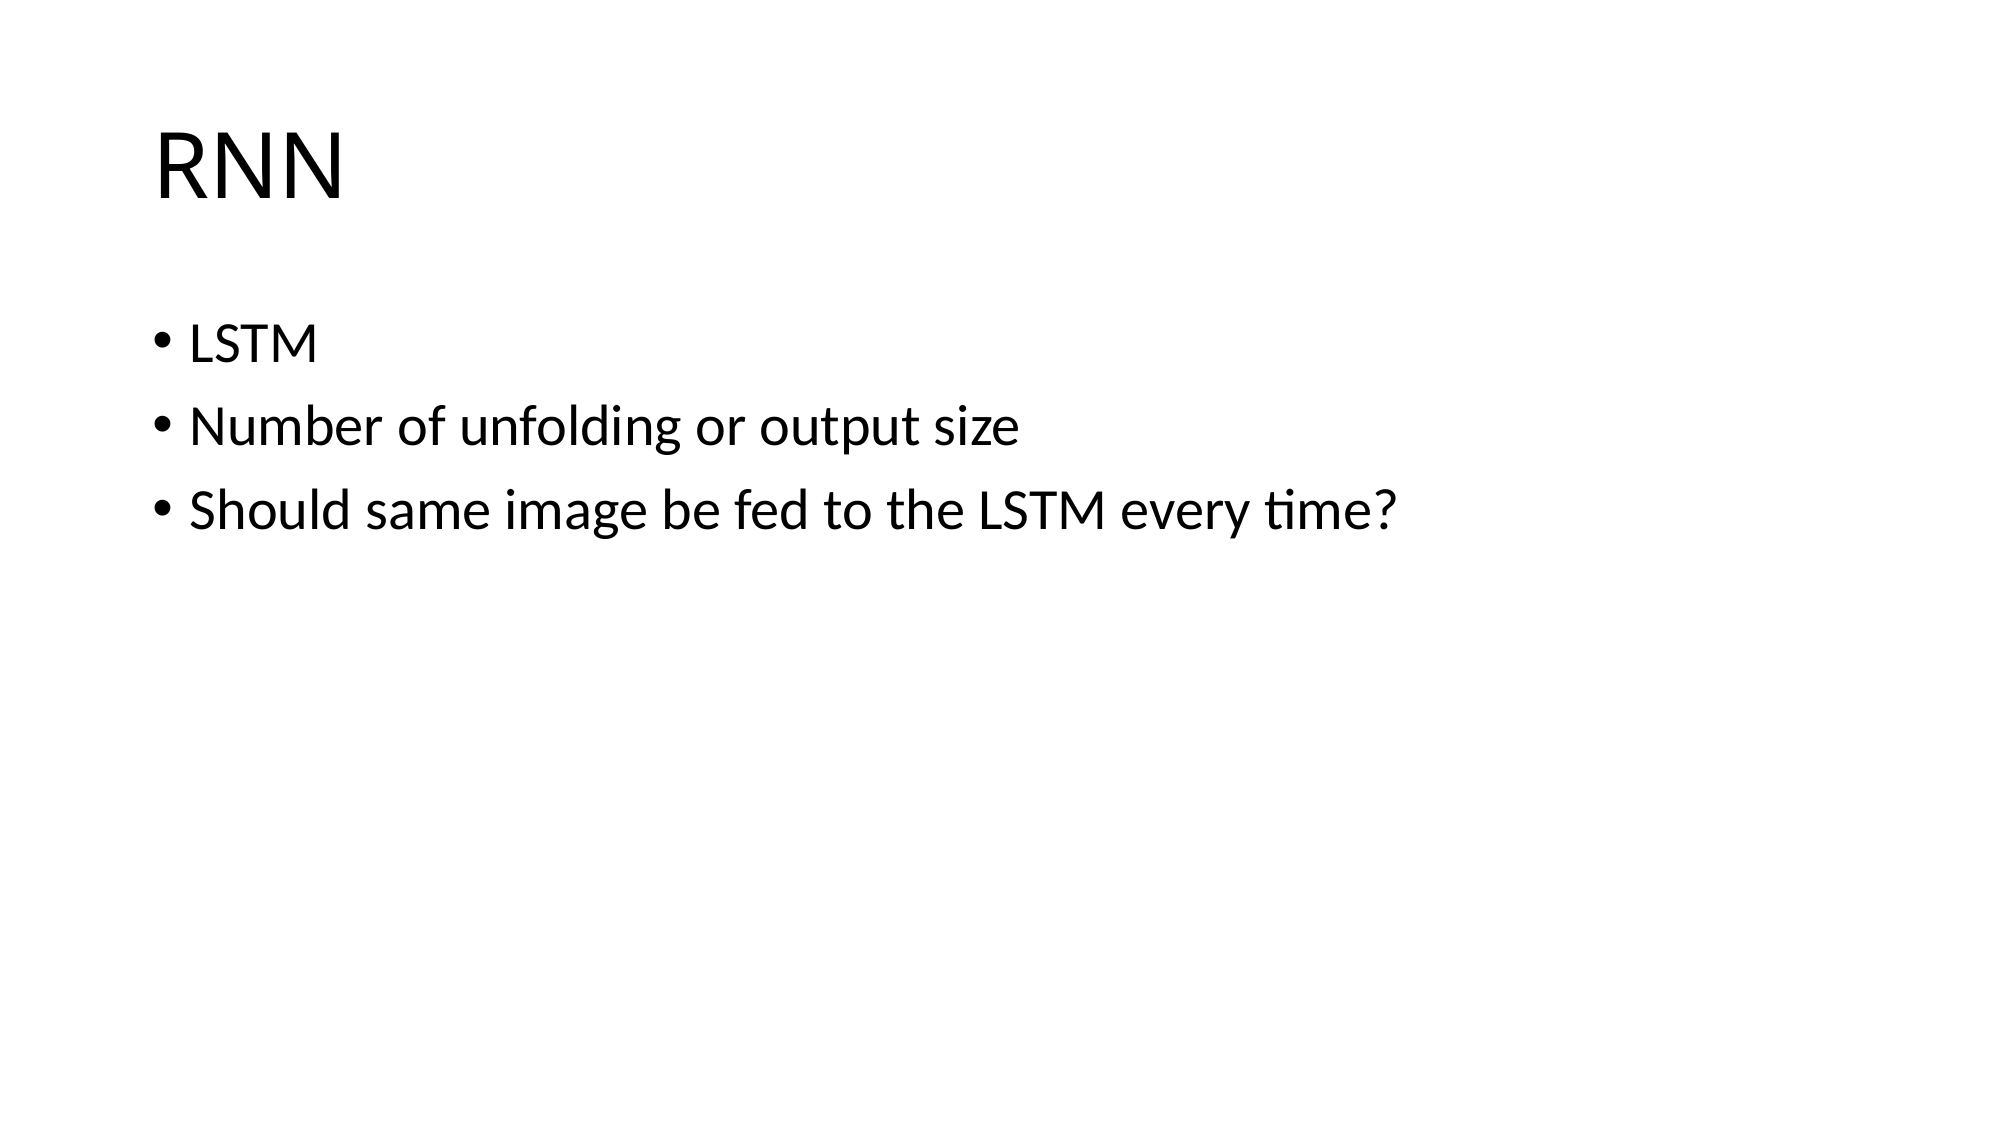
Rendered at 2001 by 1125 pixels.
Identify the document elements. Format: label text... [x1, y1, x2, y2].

title RNN [137, 59, 1863, 278]
list LSTM Number of unfolding or output size Should same image be fed to the LSTM every time? [137, 304, 1863, 1018]
